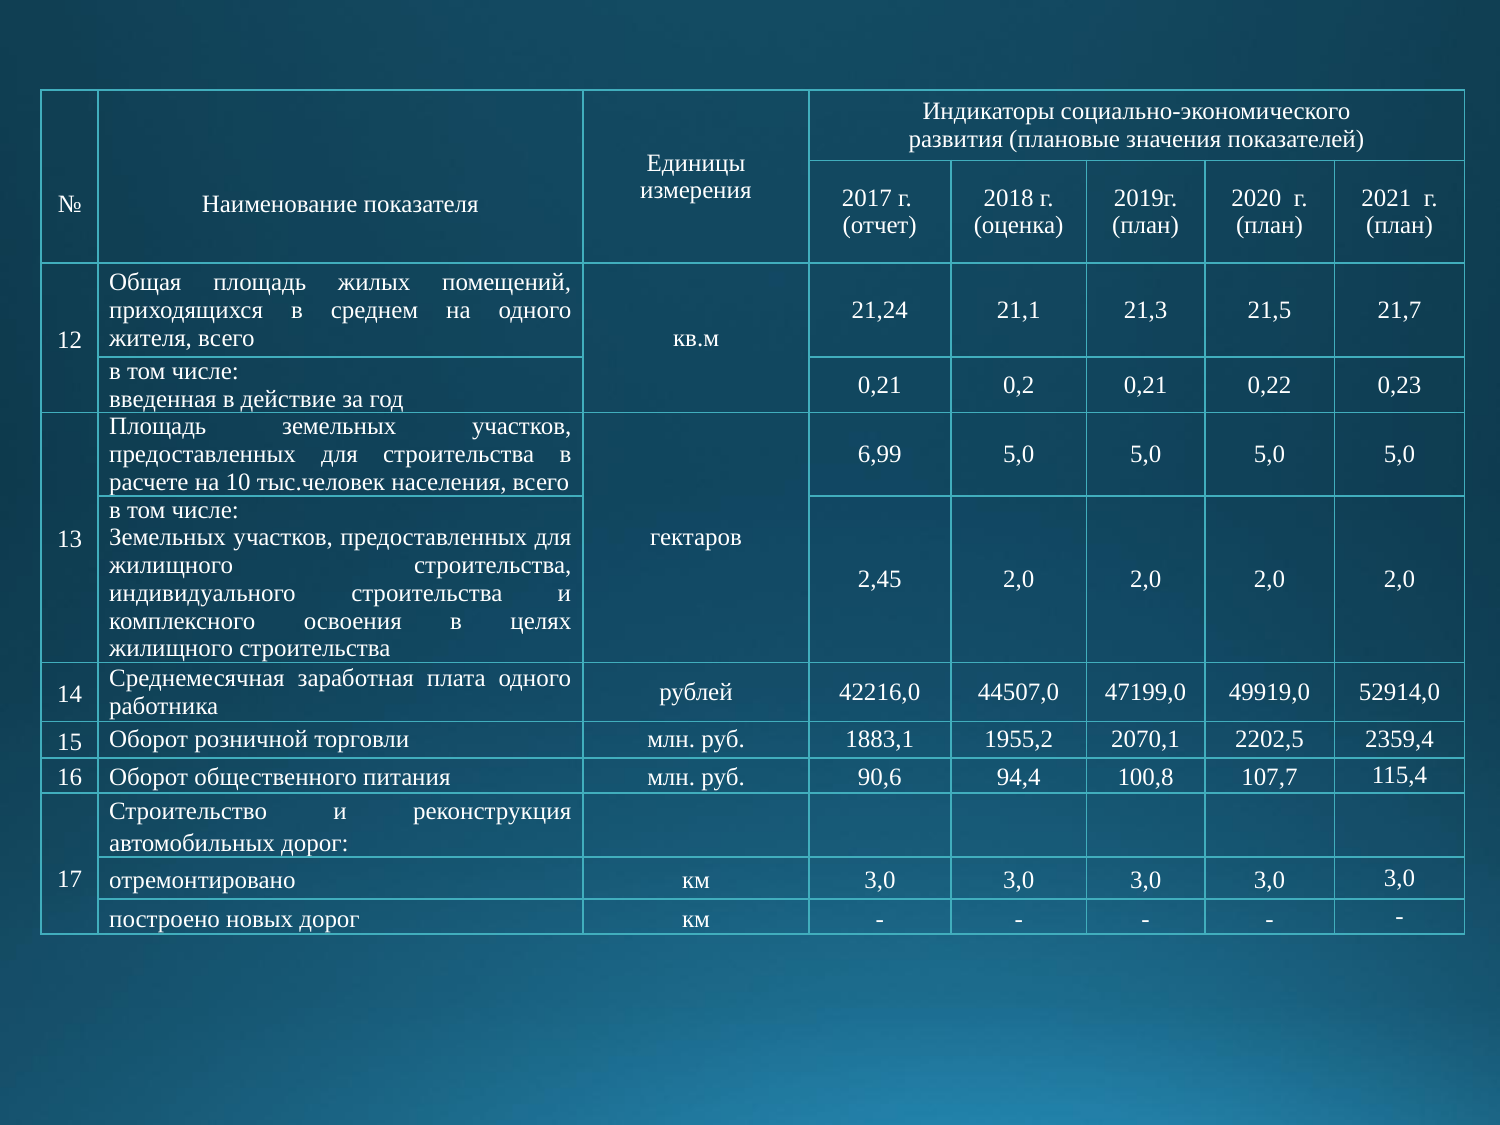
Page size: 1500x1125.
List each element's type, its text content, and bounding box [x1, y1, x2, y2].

table_cell 0,21 [1087, 358, 1204, 412]
table_cell 6,99 [810, 413, 950, 495]
table_cell 3,0 [952, 858, 1086, 898]
table_cell 1955,2 [952, 722, 1086, 757]
table_cell - [1335, 900, 1464, 933]
table_cell 0,21 [810, 358, 950, 412]
table_cell 3,0 [810, 858, 950, 898]
table_cell в том числе: введенная в действие за год [99, 358, 582, 412]
table_cell Строительство и реконструкция автомобильных дорог: [99, 794, 582, 856]
table_cell 2019г. (план) [1087, 161, 1204, 262]
table_cell 21,3 [1087, 264, 1204, 356]
table_cell построено новых дорог [99, 900, 582, 933]
table_header Наименование показателя [99, 91, 582, 262]
table_cell 2,0 [1206, 497, 1334, 662]
table_cell рублей [584, 663, 808, 721]
table_cell 49919,0 [1206, 663, 1334, 721]
table_cell 2202,5 [1206, 722, 1334, 757]
table_header № [42, 91, 97, 262]
table_cell - [1206, 900, 1334, 933]
table_cell [810, 794, 950, 856]
table_cell км [584, 858, 808, 898]
table_cell - [952, 900, 1086, 933]
table_cell 17 [42, 794, 97, 933]
table_cell 47199,0 [1087, 663, 1204, 721]
table_cell 0,2 [952, 358, 1086, 412]
table_cell Оборот розничной торговли [99, 722, 582, 757]
table_cell 12 [42, 264, 97, 412]
table_cell 5,0 [1335, 413, 1464, 495]
table_cell 44507,0 [952, 663, 1086, 721]
table_cell 14 [42, 663, 97, 721]
table_cell 16 [42, 759, 97, 792]
table_cell [584, 794, 808, 856]
table_cell 21,7 [1335, 264, 1464, 356]
table_cell 3,0 [1206, 858, 1334, 898]
table_cell 0,23 [1335, 358, 1464, 412]
table_cell 2,0 [952, 497, 1086, 662]
table_cell км [584, 900, 808, 933]
table_cell 90,6 [810, 759, 950, 792]
table_cell 5,0 [1206, 413, 1334, 495]
table_cell 52914,0 [1335, 663, 1464, 721]
table_cell 3,0 [1087, 858, 1204, 898]
table_cell 2,0 [1087, 497, 1204, 662]
table_cell - [1087, 900, 1204, 933]
table_cell 2,0 [1335, 497, 1464, 662]
table_cell кв.м [584, 264, 808, 412]
table_cell 100,8 [1087, 759, 1204, 792]
table_cell Общая площадь жилых помещений, приходящихся в среднем на одного жителя, всего [99, 264, 582, 356]
table_cell [1335, 794, 1464, 856]
table_cell млн. руб. [584, 759, 808, 792]
table_cell 15 [42, 722, 97, 757]
table_cell 115,4 [1335, 759, 1464, 792]
picture [0, 0, 1500, 1125]
table_cell 2018 г. (оценка) [952, 161, 1086, 262]
table_cell в том числе: Земельных участков, предоставленных для жилищного строительства, индивидуального строительства и комплексного освоения в целях жилищного строительства [99, 497, 582, 662]
table_cell - [810, 900, 950, 933]
table_cell [1206, 794, 1334, 856]
table_cell 2020 г. (план) [1206, 161, 1334, 262]
table_cell 94,4 [952, 759, 1086, 792]
table_cell отремонтировано [99, 858, 582, 898]
table_cell 21,5 [1206, 264, 1334, 356]
table_cell 0,22 [1206, 358, 1334, 412]
table_cell 107,7 [1206, 759, 1334, 792]
table_cell гектаров [584, 413, 808, 662]
table_cell 2359,4 [1335, 722, 1464, 757]
table_cell 5,0 [1087, 413, 1204, 495]
table_cell 2021 г. (план) [1335, 161, 1464, 262]
table_cell 2070,1 [1087, 722, 1204, 757]
table_cell 42216,0 [810, 663, 950, 721]
table_cell Площадь земельных участков, предоставленных для строительства в расчете на 10 тыс.человек населения, всего [99, 413, 582, 495]
table_cell 13 [42, 413, 97, 662]
table_cell млн. руб. [584, 722, 808, 757]
table_cell 21,1 [952, 264, 1086, 356]
table_cell 3,0 [1335, 858, 1464, 898]
table_cell [1087, 794, 1204, 856]
table_cell 1883,1 [810, 722, 950, 757]
table_cell [952, 794, 1086, 856]
table_header Единицы измерения [584, 91, 808, 262]
table_cell 21,24 [810, 264, 950, 356]
table_header Индикаторы социально-экономического развития (плановые значения показателей) [810, 91, 1464, 160]
table_cell 2017 г. (отчет) [810, 161, 950, 262]
table_cell 2,45 [810, 497, 950, 662]
table_cell 5,0 [952, 413, 1086, 495]
table_cell Оборот общественного питания [99, 759, 582, 792]
table_cell Среднемесячная заработная плата одного работника [99, 663, 582, 721]
